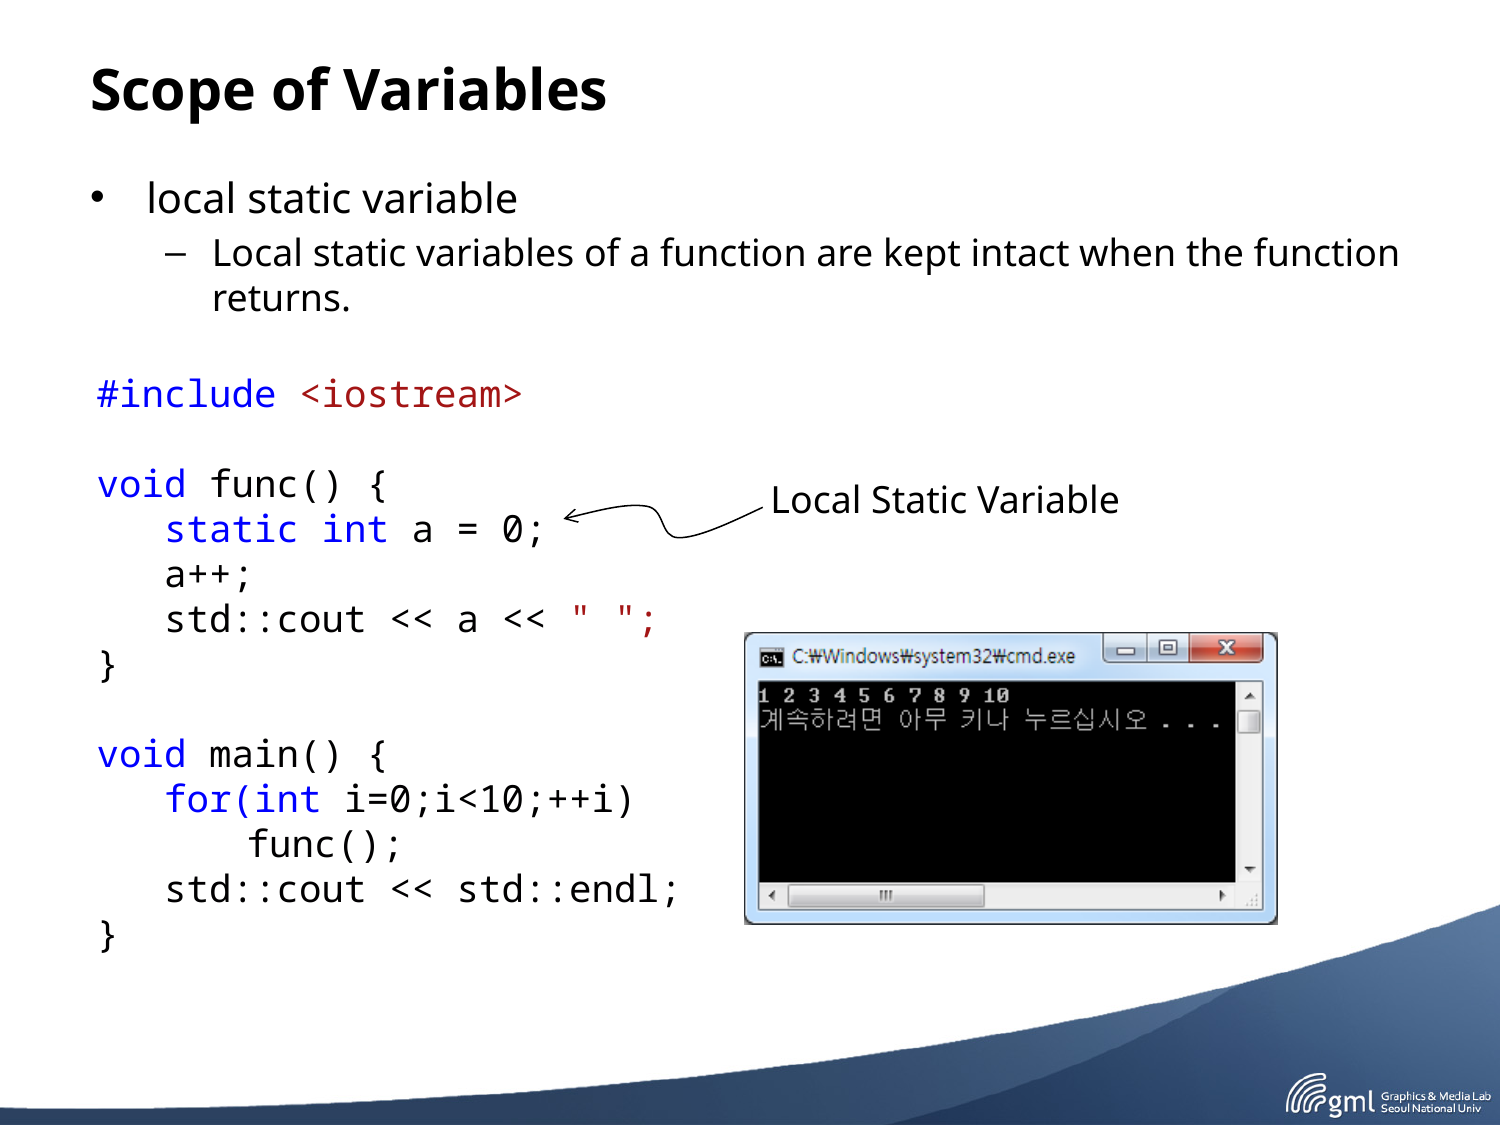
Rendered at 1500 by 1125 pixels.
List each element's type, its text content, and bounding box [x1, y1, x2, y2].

title Scope of Variables [75, 45, 1425, 129]
text_box #include <iostream> void func() { static int a = 0; a++; std::cout << a << " "; } void main() { for(int i=0;i<10;++i) func(); std::cout << std::endl; } [81, 362, 1430, 963]
list local static variable Local static variables of a function are kept intact when the function returns. [75, 164, 1425, 329]
text_box [563, 504, 764, 539]
picture [0, 0, 1500, 1125]
text_box Local Static Variable [755, 468, 1136, 529]
